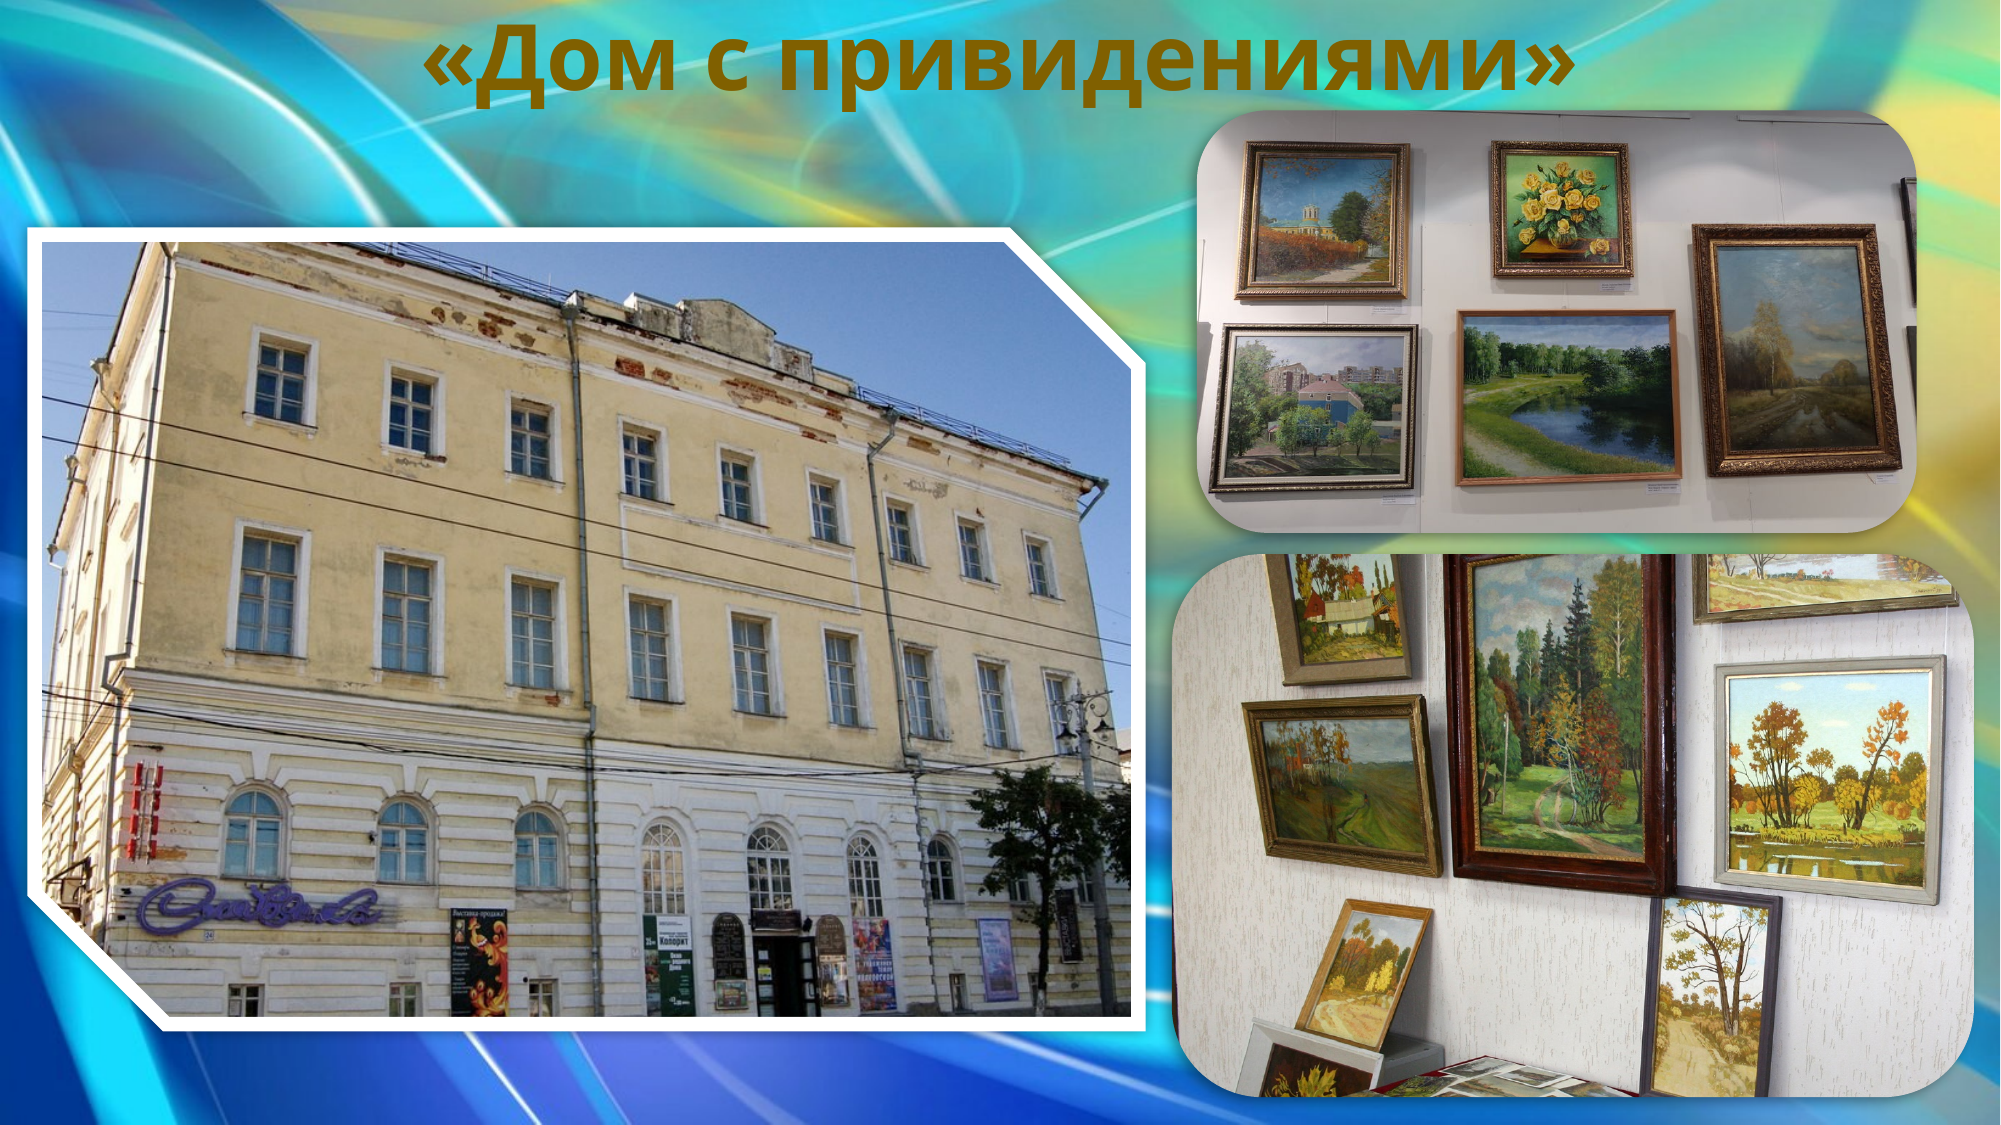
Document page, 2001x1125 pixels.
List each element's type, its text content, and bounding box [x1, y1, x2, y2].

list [1196, 110, 1917, 533]
picture [0, 0, 2001, 1125]
title «Дом с привидениями» [137, 0, 1863, 153]
